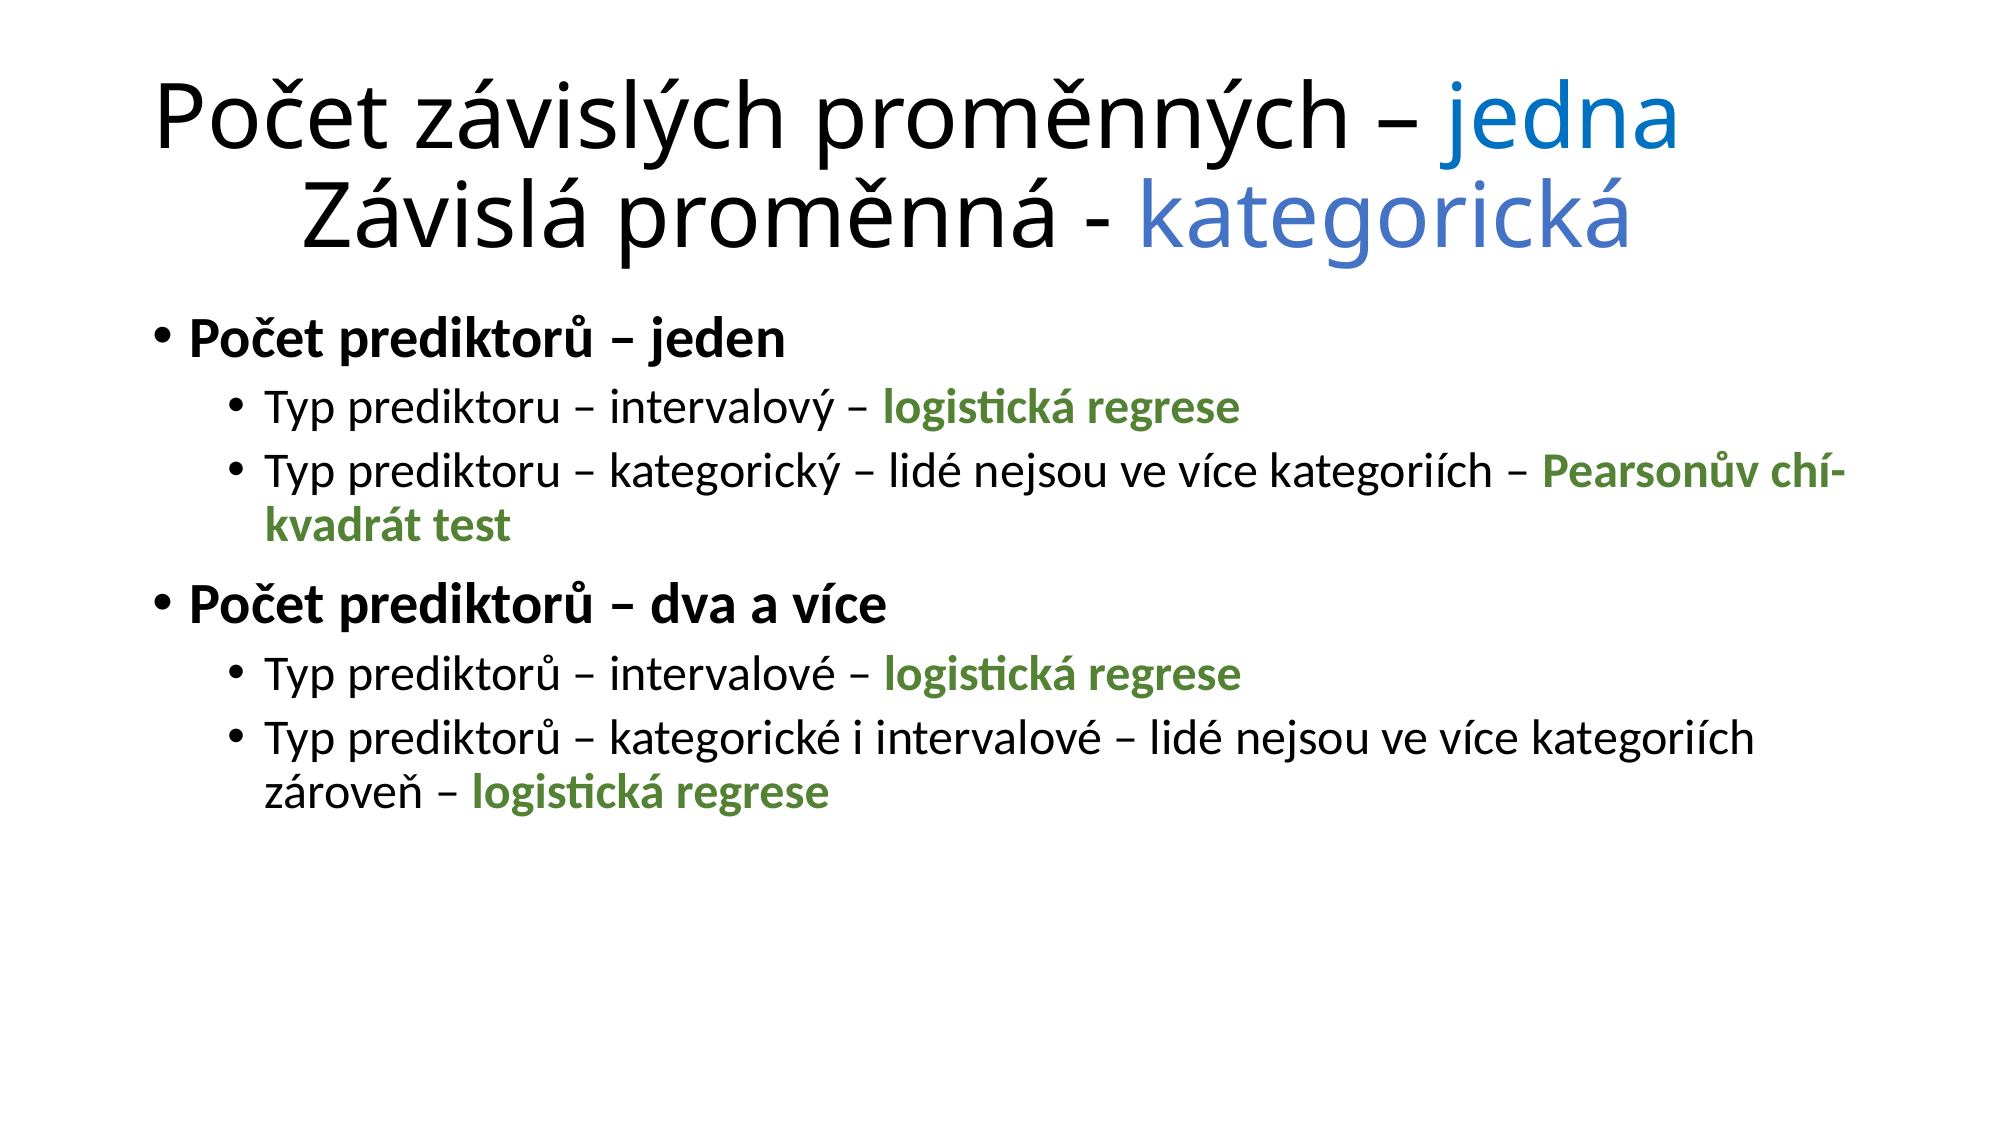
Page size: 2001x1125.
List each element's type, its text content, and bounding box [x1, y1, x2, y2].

list Počet prediktorů – jeden Typ prediktoru – intervalový – logistická regrese Typ prediktoru – kategorický – lidé nejsou ve více kategoriích – Pearsonův chí-kvadrát test Počet prediktorů – dva a více Typ prediktorů – intervalové – logistická regrese Typ prediktorů – kategorické i intervalové – lidé nejsou ve více kategoriích zároveň – logistická regrese [137, 299, 1863, 1014]
title Počet závislých proměnných – jedna Závislá proměnná - kategorická [137, 59, 1863, 278]
